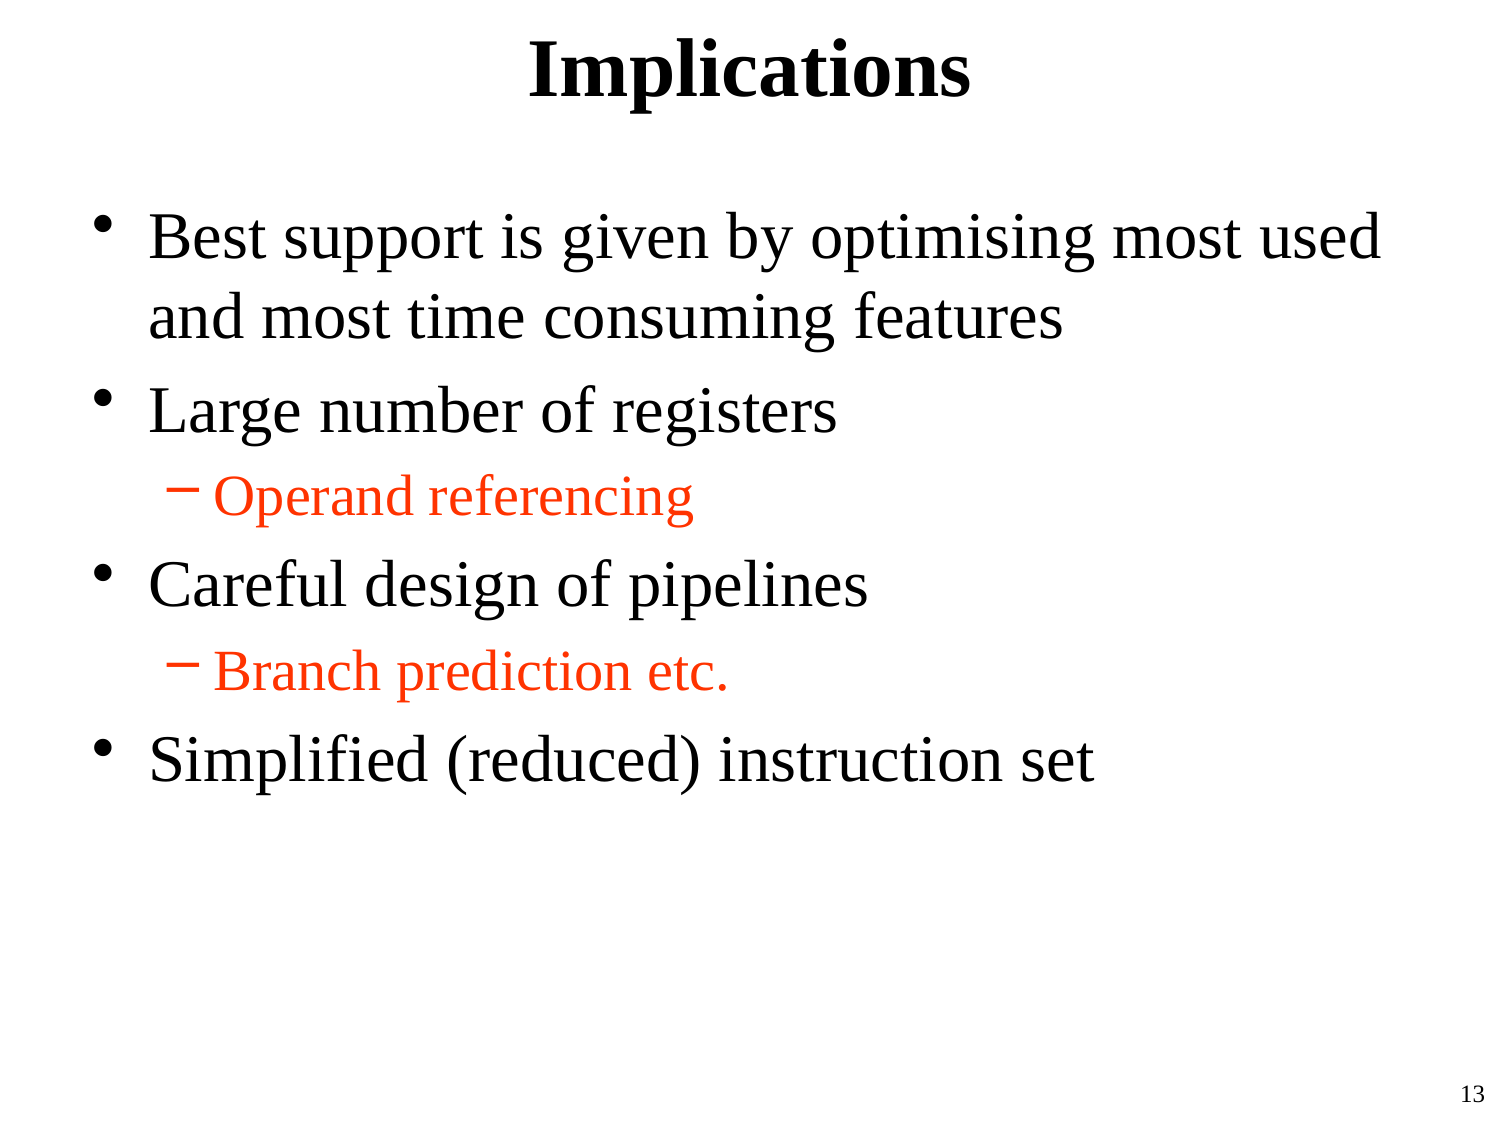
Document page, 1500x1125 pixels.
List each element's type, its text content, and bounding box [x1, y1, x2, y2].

title Implications [0, 0, 1500, 126]
slide_number 13 [1186, 1069, 1500, 1125]
list Best support is given by optimising most used and most time consuming features Large number of registers Operand referencing Careful design of pipelines Branch prediction etc. Simplified (reduced) instruction set [76, 184, 1436, 1071]
